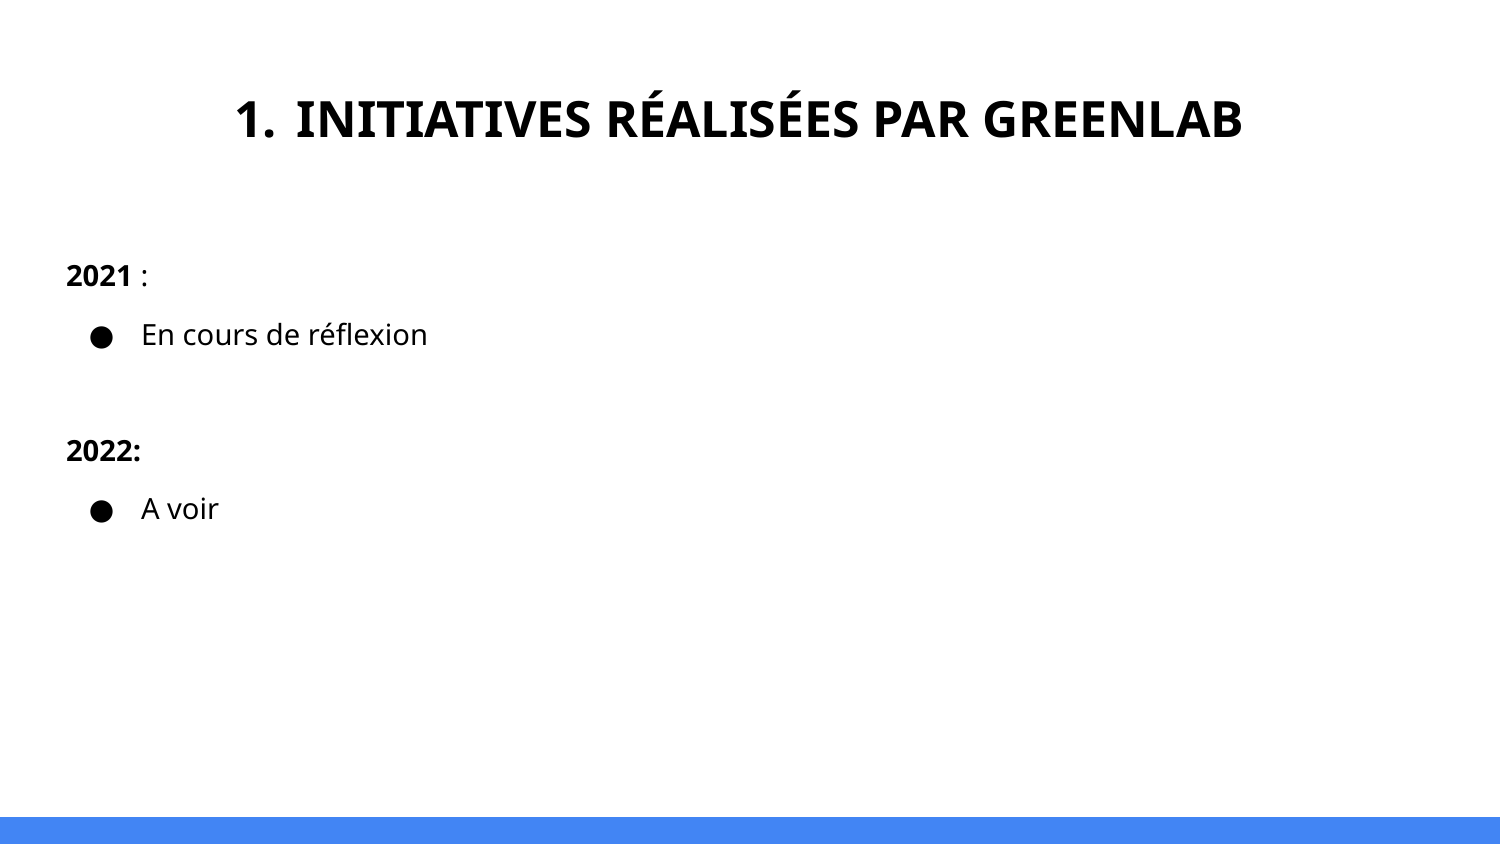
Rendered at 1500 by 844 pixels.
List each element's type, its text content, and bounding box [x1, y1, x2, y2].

list 2021 : En cours de réflexion 2022: A voir [51, 245, 1439, 743]
title INITIATIVES RÉALISÉES PAR GREENLAB [206, 72, 1294, 167]
text_box [0, 816, 1500, 844]
